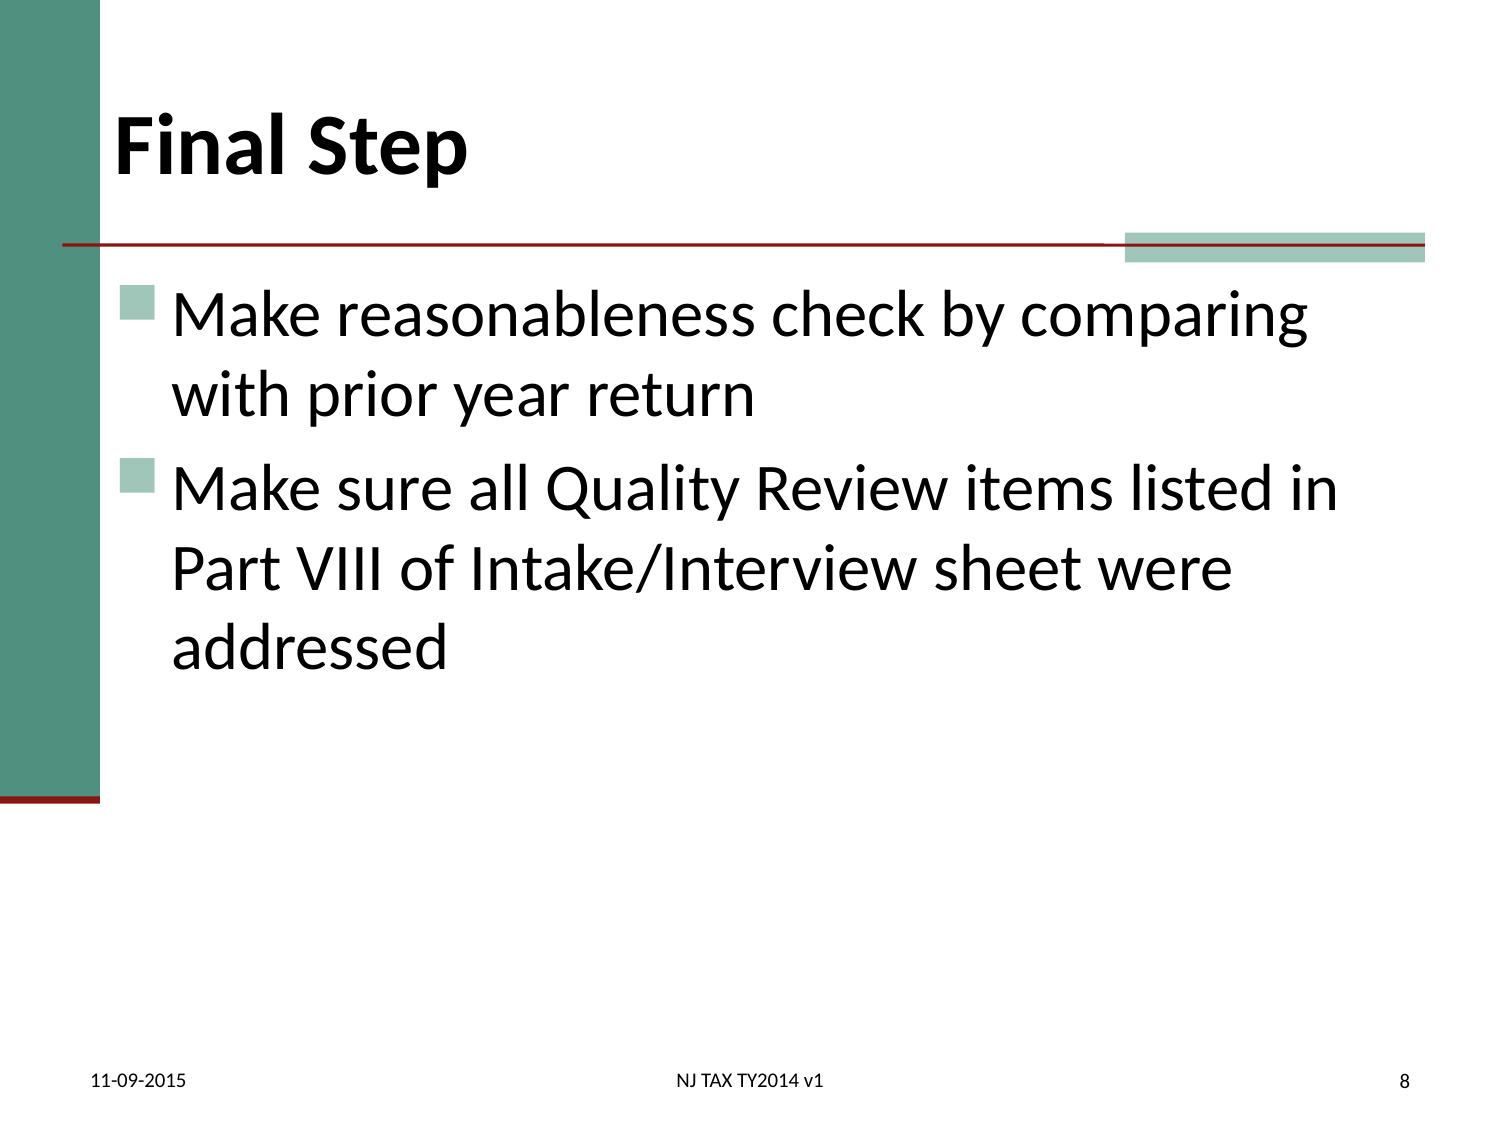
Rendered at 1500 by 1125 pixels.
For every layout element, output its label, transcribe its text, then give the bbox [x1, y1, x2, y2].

title Final Step [99, 45, 1425, 234]
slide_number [74, 1049, 401, 1100]
slide_number 8 [1112, 1049, 1426, 1101]
list Make reasonableness check by comparing with prior year return Make sure all Quality Review items listed in Part VIII of Intake/Interview sheet were addressed [99, 262, 1425, 1038]
footer NJ TAX TY2014 v1 [496, 1050, 1004, 1100]
